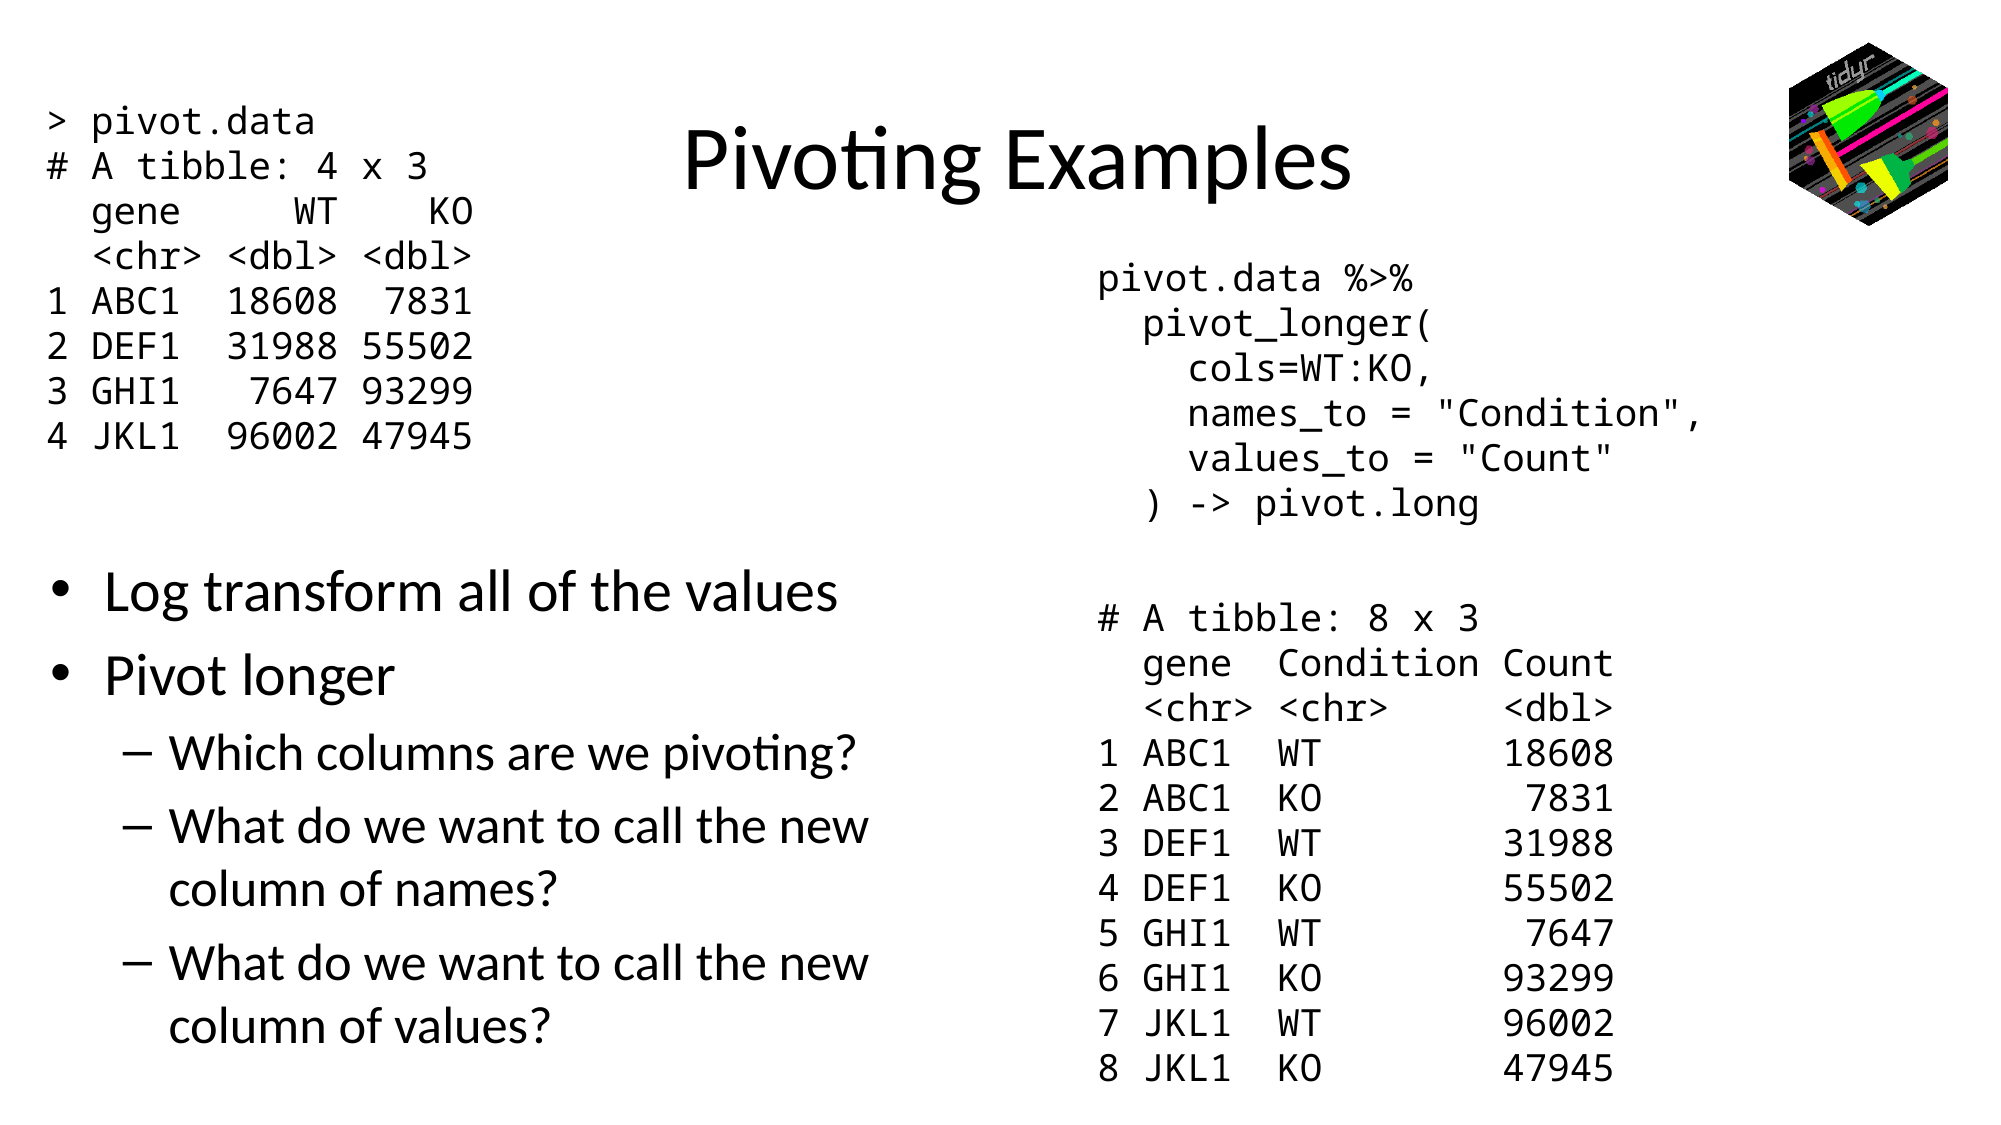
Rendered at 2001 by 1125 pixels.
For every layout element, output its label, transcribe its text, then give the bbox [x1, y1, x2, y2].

text_box pivot.data %>% pivot_longer( cols=WT:KO, names_to = "Condition", values_to = "Count" ) -> pivot.long [1082, 246, 1745, 532]
picture [1789, 42, 1948, 226]
list Log transform all of the values Pivot longer Which columns are we pivoting? What do we want to call the new column of names? What do we want to call the new column of values? [35, 544, 921, 1069]
text_box > pivot.data # A tibble: 4 x 3 gene WT KO <chr> <dbl> <dbl> 1 ABC1 18608 7831 2 DEF1 31988 55502 3 GHI1 7647 93299 4 JKL1 96002 47945 [31, 89, 554, 465]
text_box # A tibble: 8 x 3 gene Condition Count <chr> <chr> <dbl> 1 ABC1 WT 18608 2 ABC1 KO 7831 3 DEF1 WT 31988 4 DEF1 KO 55502 5 GHI1 WT 7647 6 GHI1 KO 93299 7 JKL1 WT 96002 8 JKL1 KO 47945 [1082, 586, 1713, 1096]
title Pivoting Examples [553, 59, 1484, 247]
